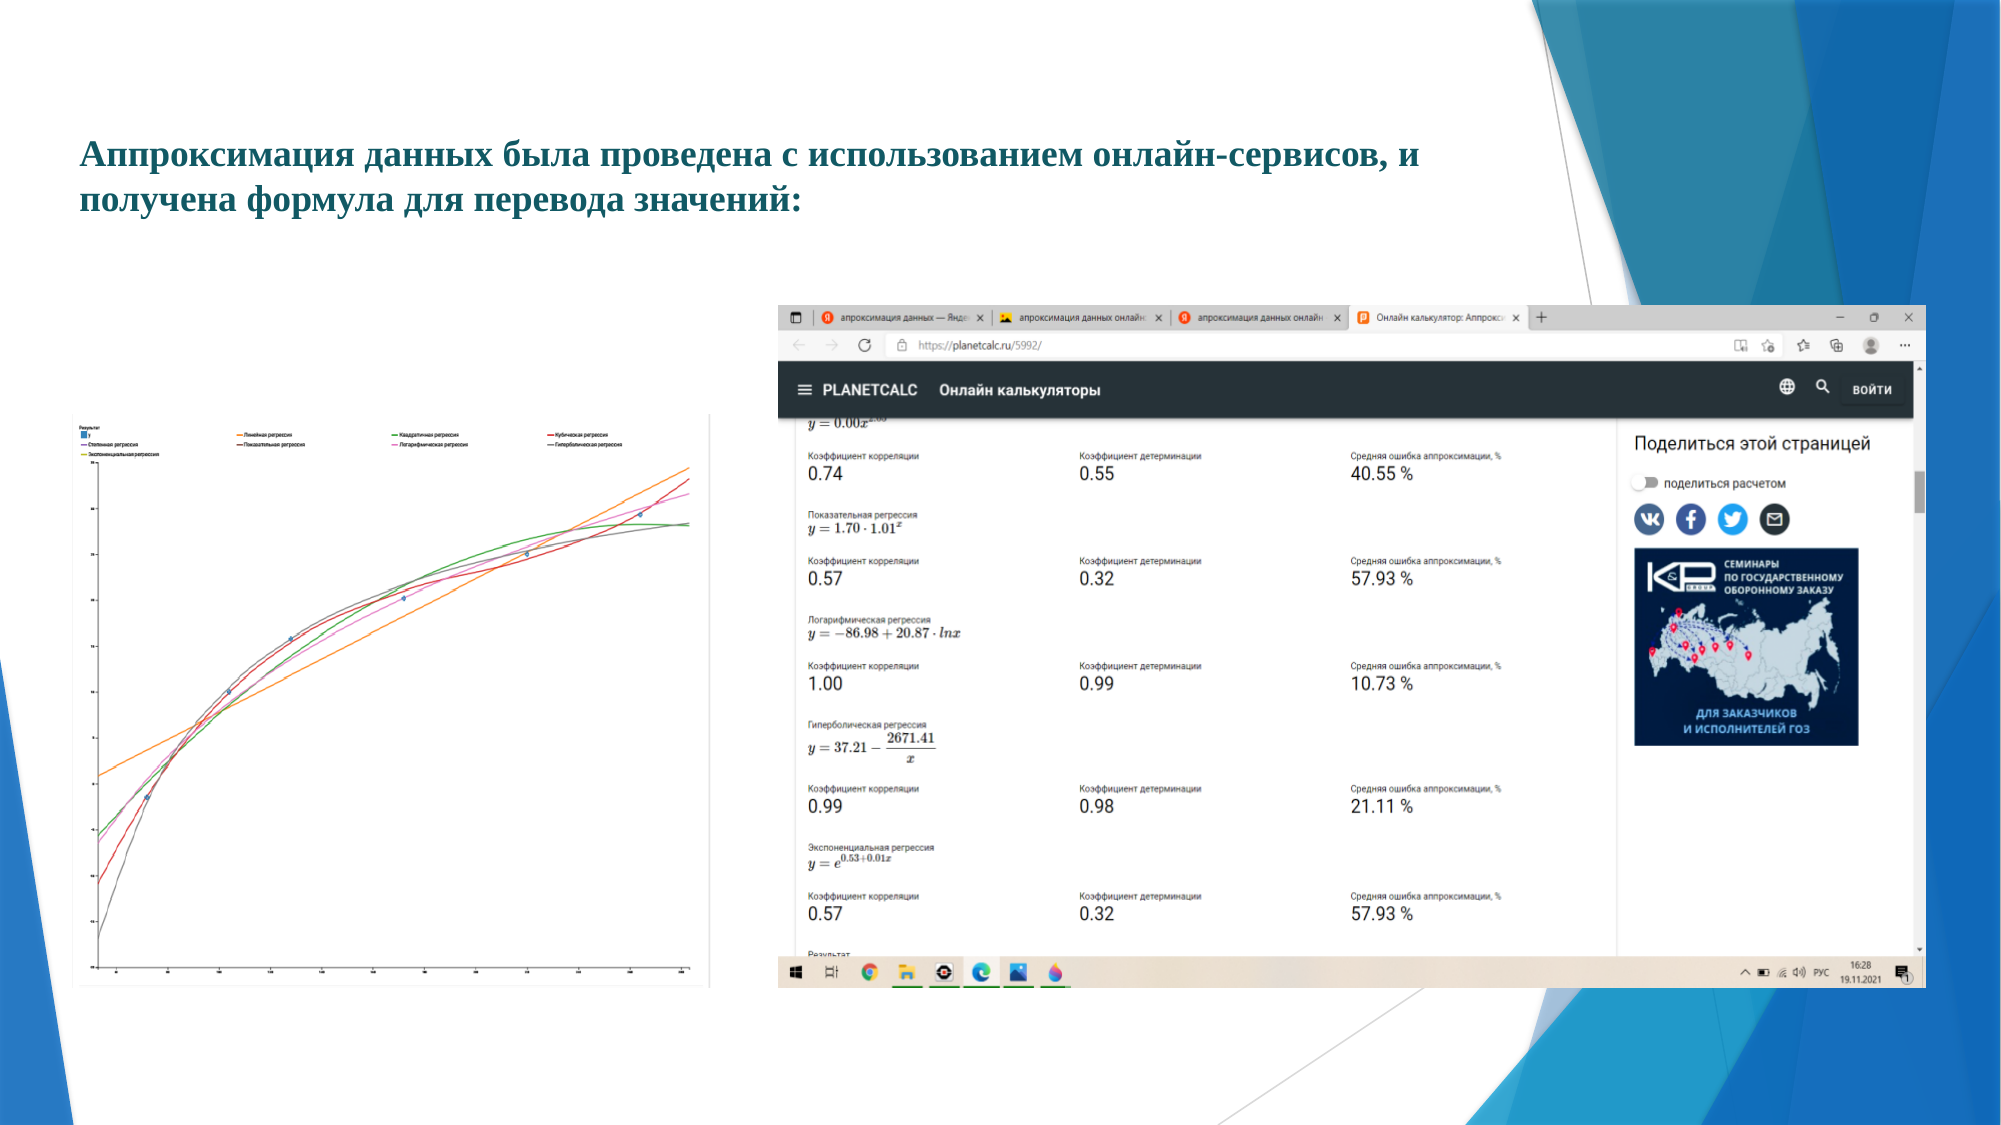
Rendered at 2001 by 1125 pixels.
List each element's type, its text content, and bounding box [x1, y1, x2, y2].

text_box Аппроксимация данных была проведена с использованием онлайн-сервисов, и получена формула для перевода значений: [64, 121, 1567, 272]
picture [778, 305, 1926, 988]
picture [63, 414, 765, 988]
